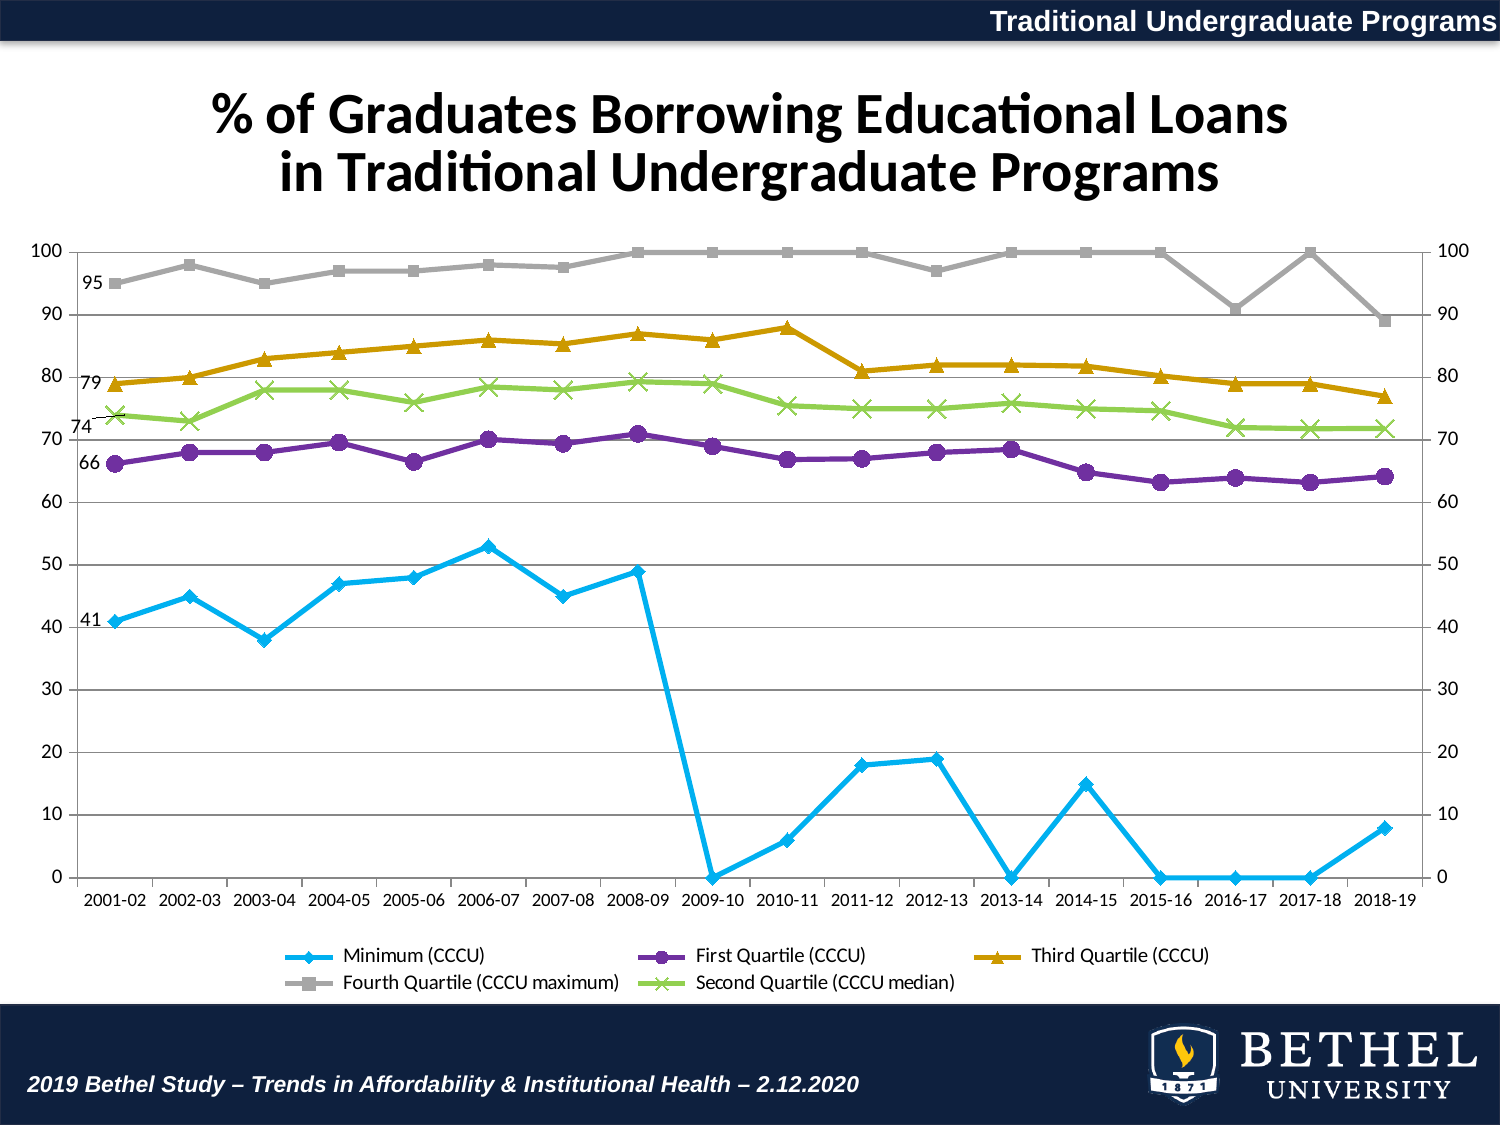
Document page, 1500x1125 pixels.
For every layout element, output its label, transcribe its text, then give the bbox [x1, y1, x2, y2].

text_box Traditional Undergraduate Programs [974, 0, 1500, 45]
chart [0, 45, 1500, 1001]
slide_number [12, 1062, 1113, 1104]
picture [1147, 1023, 1477, 1106]
